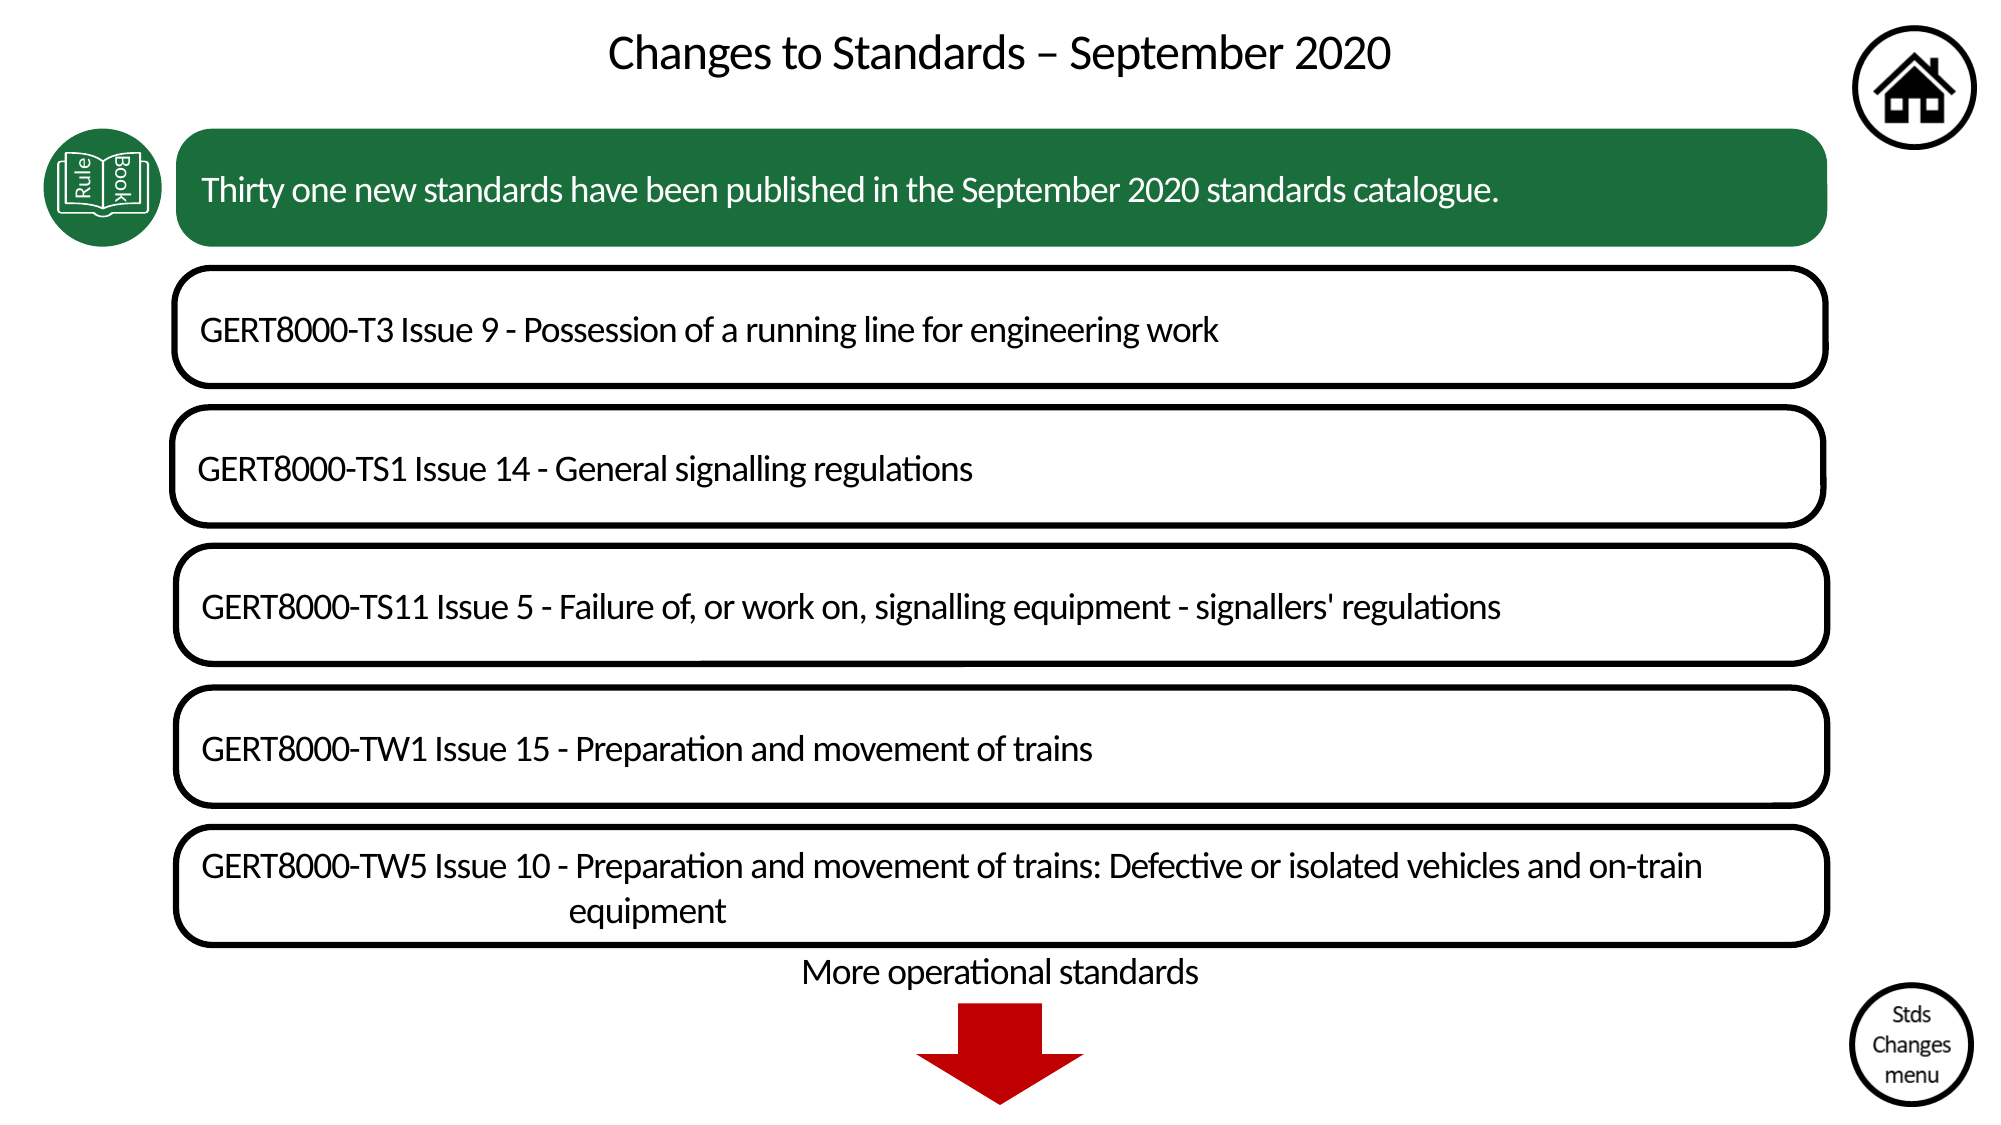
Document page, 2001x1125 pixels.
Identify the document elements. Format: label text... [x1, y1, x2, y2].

text_box GERT8000-TS11 Issue 5 - Failure of, or work on, signalling equipment - signallers' regulations [175, 544, 1829, 665]
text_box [43, 128, 162, 247]
text_box More operational standards [293, 936, 1708, 1004]
text_box GERT8000-TS1 Issue 14 - General signalling regulations [171, 406, 1825, 527]
picture [1849, 982, 1974, 1107]
picture [1851, 25, 1977, 150]
text_box Changes to Standards – September 2020 [394, 0, 1606, 100]
text_box GERT8000-TW5 Issue 10 - Preparation and movement of trains: Defective or isolated vehicles and on-train equipment [175, 825, 1829, 947]
text_box [912, 1004, 1088, 1107]
text_box GERT8000-T3 Issue 9 - Possession of a running line for engineering work [173, 266, 1827, 388]
text_box GERT8000-TW1 Issue 15 - Preparation and movement of trains [175, 686, 1829, 807]
text_box Thirty one new standards have been published in the September 2020 standards catalogue. [175, 127, 1829, 248]
